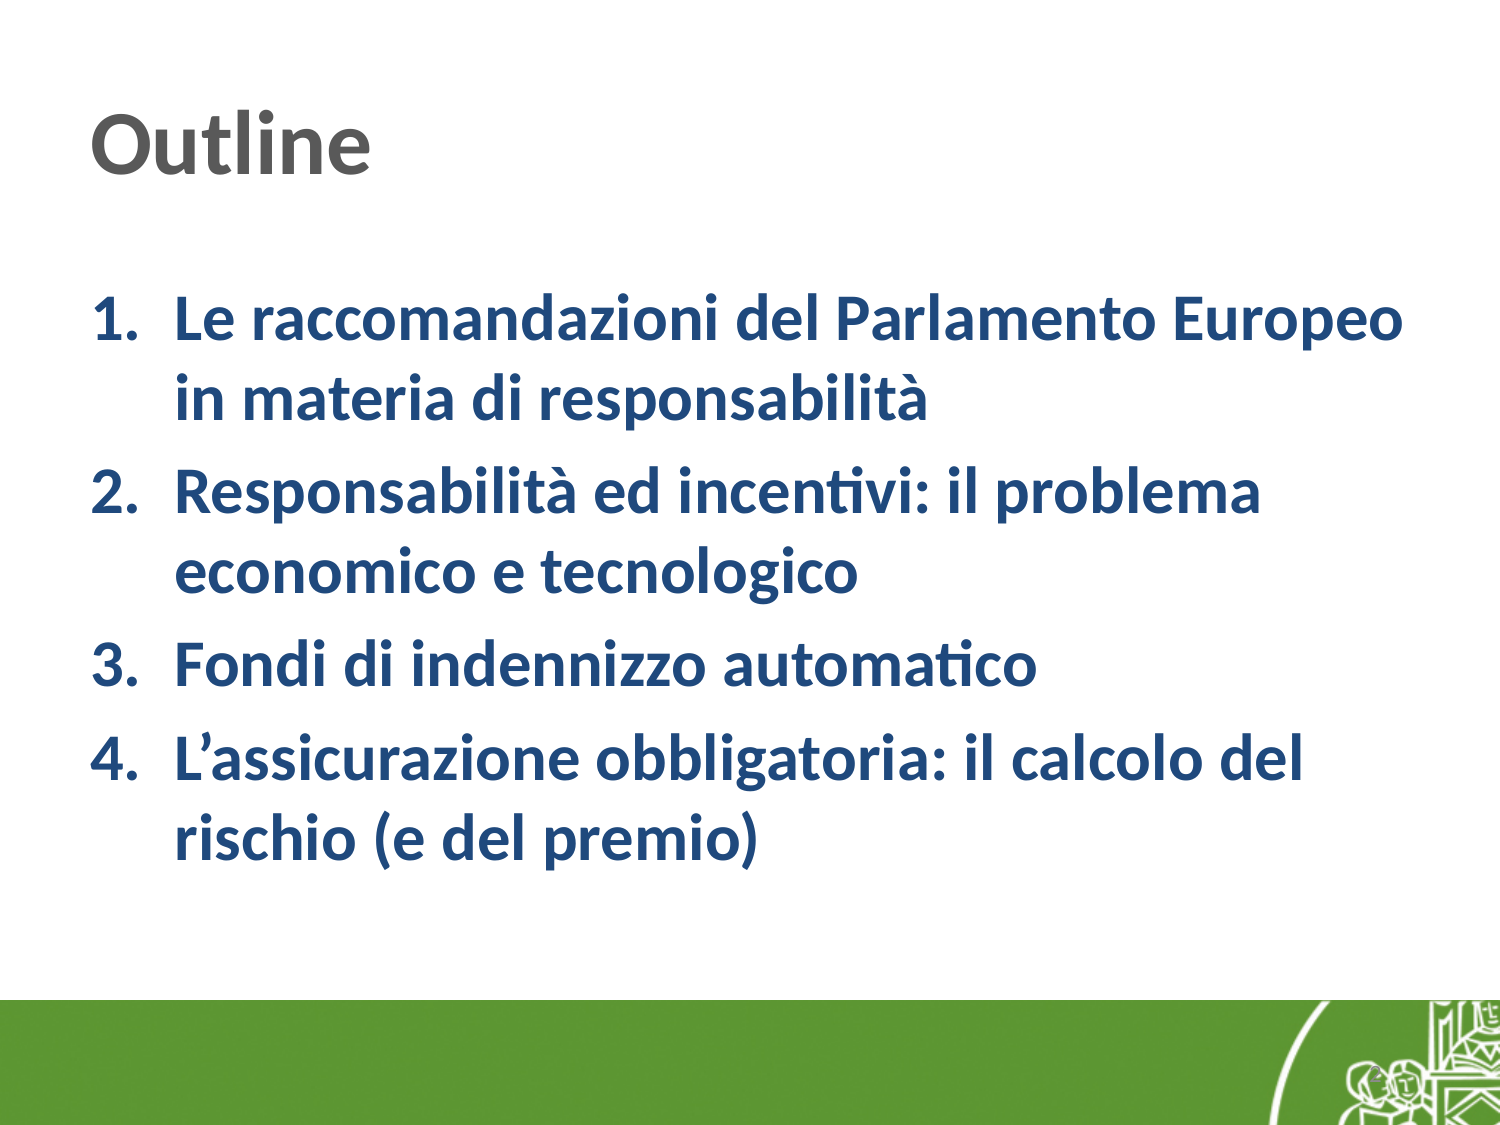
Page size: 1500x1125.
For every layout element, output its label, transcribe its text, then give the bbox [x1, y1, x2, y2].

slide_number 2 [1059, 1042, 1397, 1103]
picture [0, 1000, 1500, 1125]
title Outline [75, 45, 1424, 232]
list Le raccomandazioni del Parlamento Europeo in materia di responsabilità Responsabilità ed incentivi: il problema economico e tecnologico Fondi di indennizzo automatico L’assicurazione obbligatoria: il calcolo del rischio (e del premio) [75, 265, 1425, 1009]
